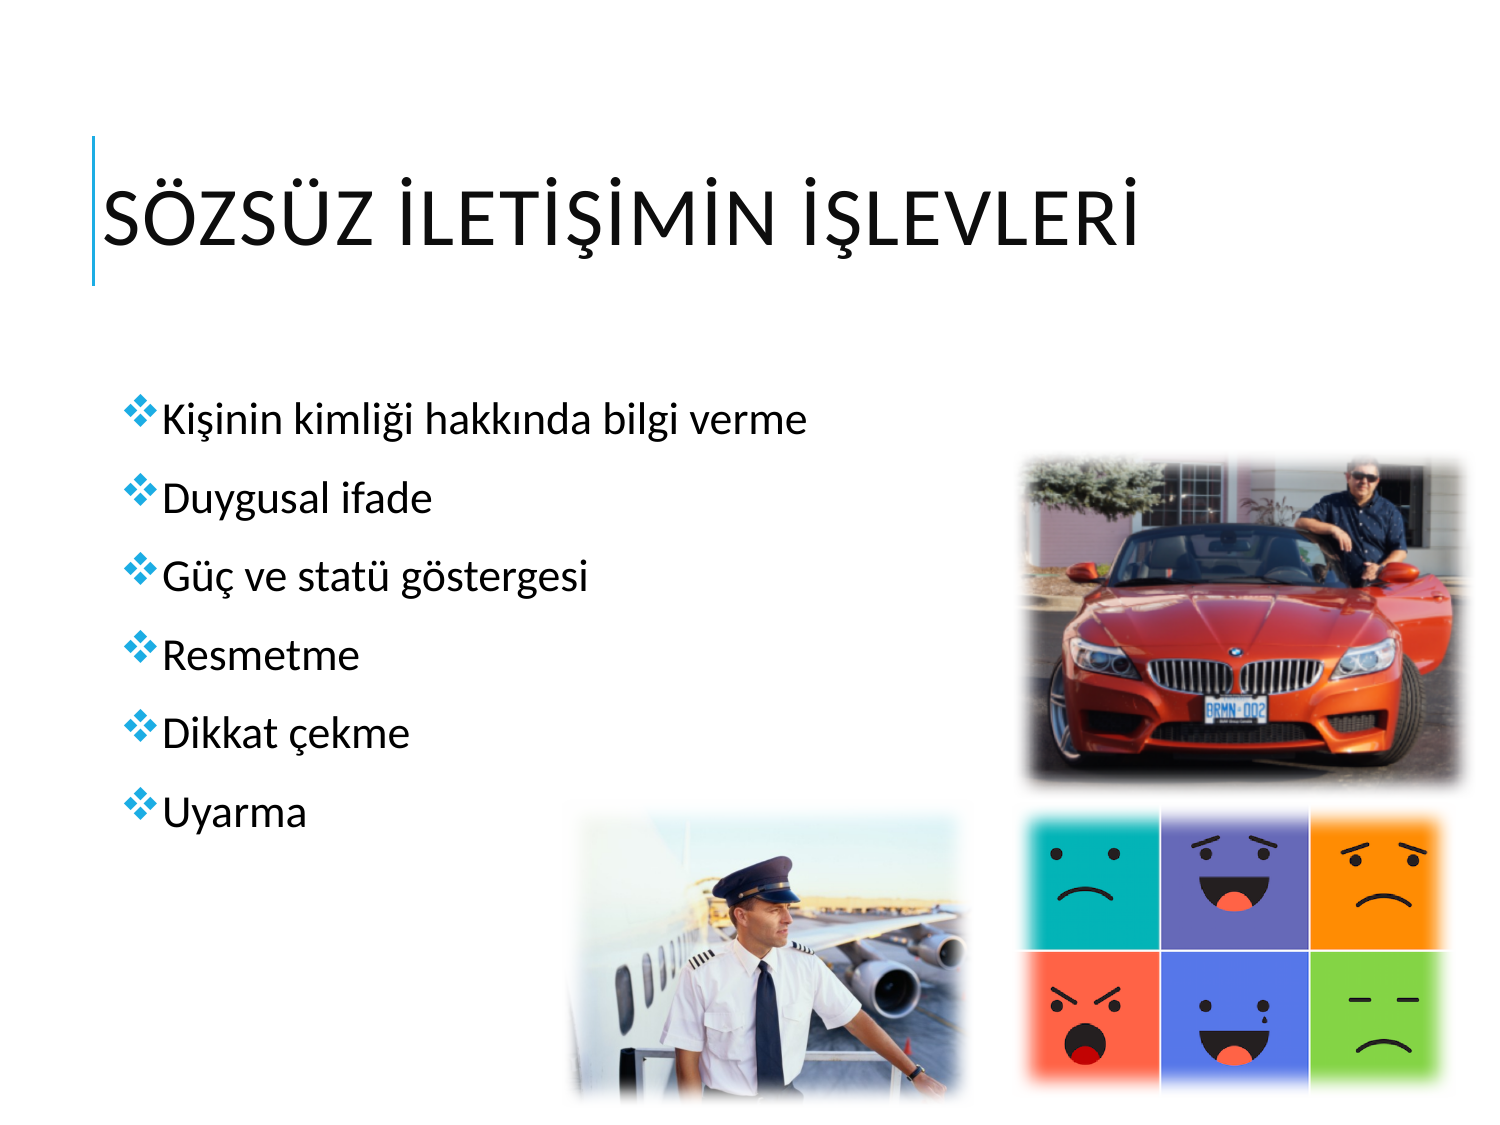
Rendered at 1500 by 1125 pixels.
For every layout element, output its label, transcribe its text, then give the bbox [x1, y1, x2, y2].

picture [1012, 802, 1457, 1098]
list Kişinin kimliği hakkında bilgi verme Duygusal ifade Güç ve statü göstergesi Resmetme Dikkat çekme Uyarma [112, 387, 1451, 975]
picture [562, 799, 975, 1109]
picture [1012, 448, 1476, 801]
title Sözsüz İletİşİmİn İşlevlerİ [87, 84, 1413, 357]
